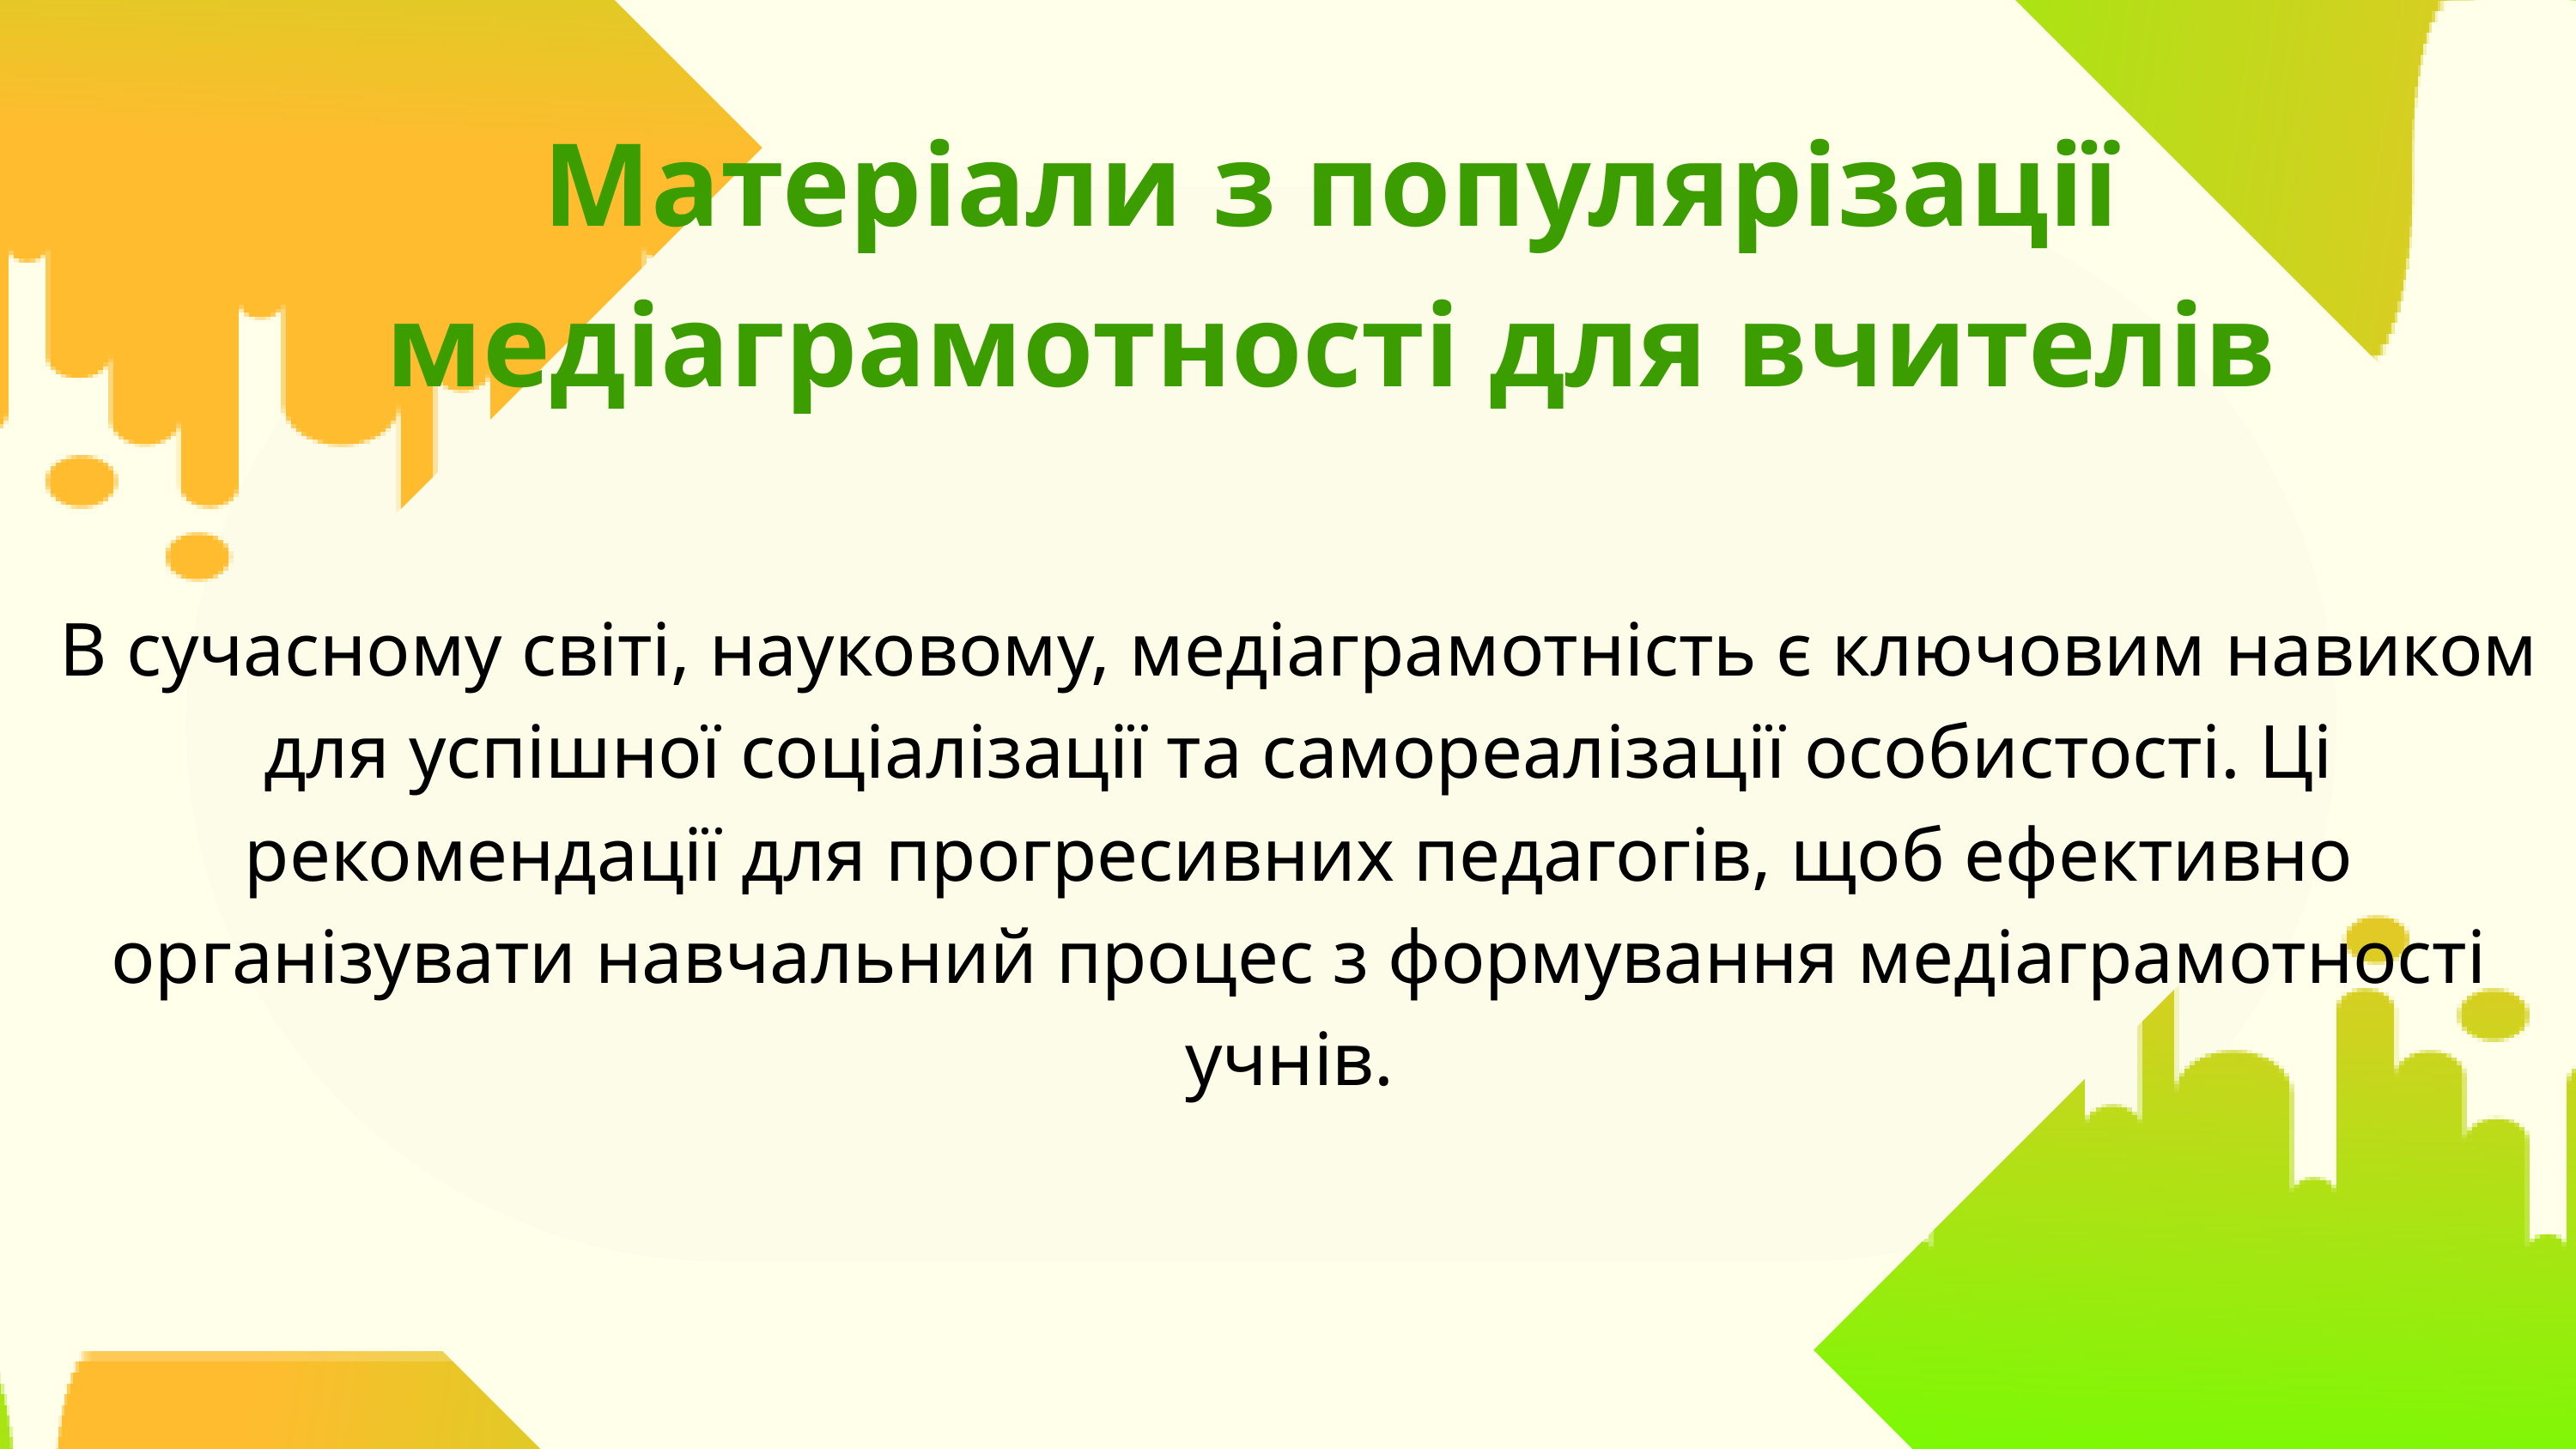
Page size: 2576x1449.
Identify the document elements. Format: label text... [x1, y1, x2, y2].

text_box [0, 1100, 541, 1449]
text_box В сучасному світі, науковому, медіаграмотність є ключовим навиком для успішної соціалізації та самореалізації особистості. Ці рекомендації для прогресивних педагогів, щоб ефективно організувати навчальний процес з формування медіаграмотності учнів. [2339, 588, 2576, 1100]
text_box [185, 186, 2337, 1262]
text_box [1814, 1100, 2576, 1449]
text_box [0, 0, 703, 588]
text_box В сучасному світі, науковому, медіаграмотність є ключовим навиком для успішної соціалізації та самореалізації особистості. Ці рекомендації для прогресивних педагогів, щоб ефективно організувати навчальний процес з формування медіаграмотності учнів. [22, 588, 181, 1100]
text_box [2015, 0, 2576, 367]
text_box Матеріали з популярізації медіаграмотності для вчителів [326, 88, 2337, 186]
